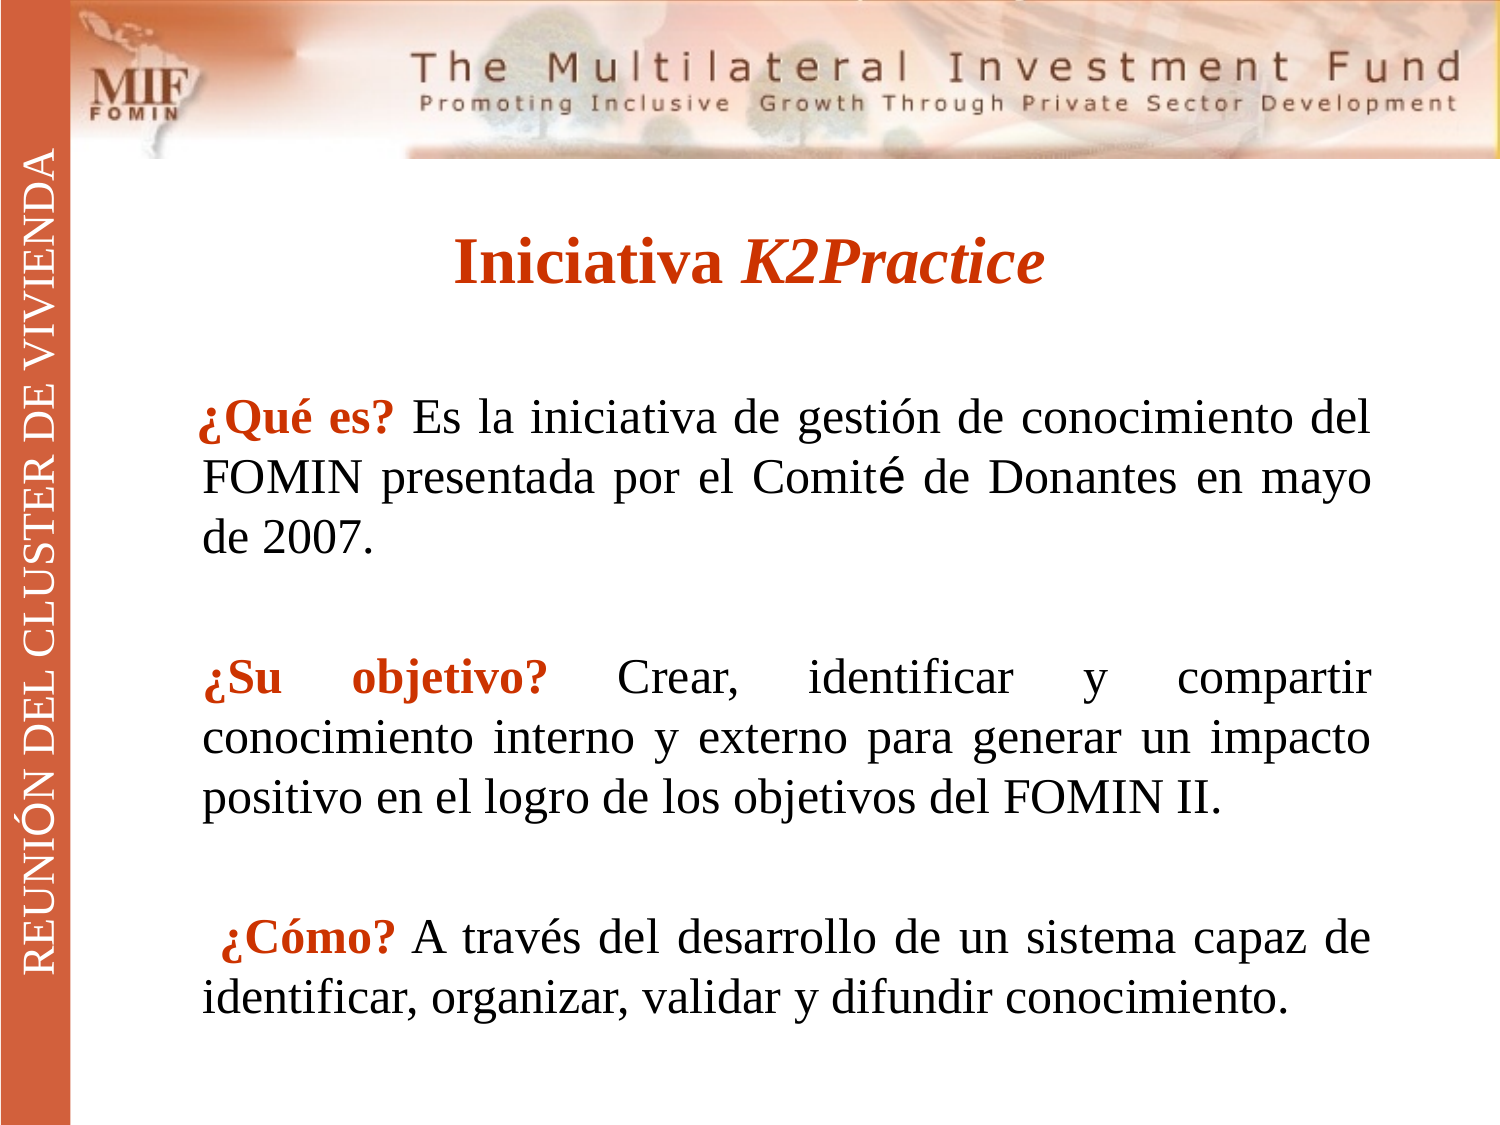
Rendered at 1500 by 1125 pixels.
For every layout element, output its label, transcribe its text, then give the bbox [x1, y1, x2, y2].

picture [62, 0, 1500, 160]
text_box Iniciativa K2Practice ¿Qué es? Es la iniciativa de gestión de conocimiento del FOMIN presentada por el Comité de Donantes en mayo de 2007. ¿Su objetivo? Crear, identificar y compartir conocimiento interno y externo para generar un impacto positivo en el logro de los objetivos del FOMIN II. ¿Cómo? A través del desarrollo de un sistema capaz de identificar, organizar, validar y difundir conocimiento. [112, 167, 1388, 1032]
text_box REUNIÓN DEL CLUSTER DE VIVIENDA [0, 0, 71, 1125]
